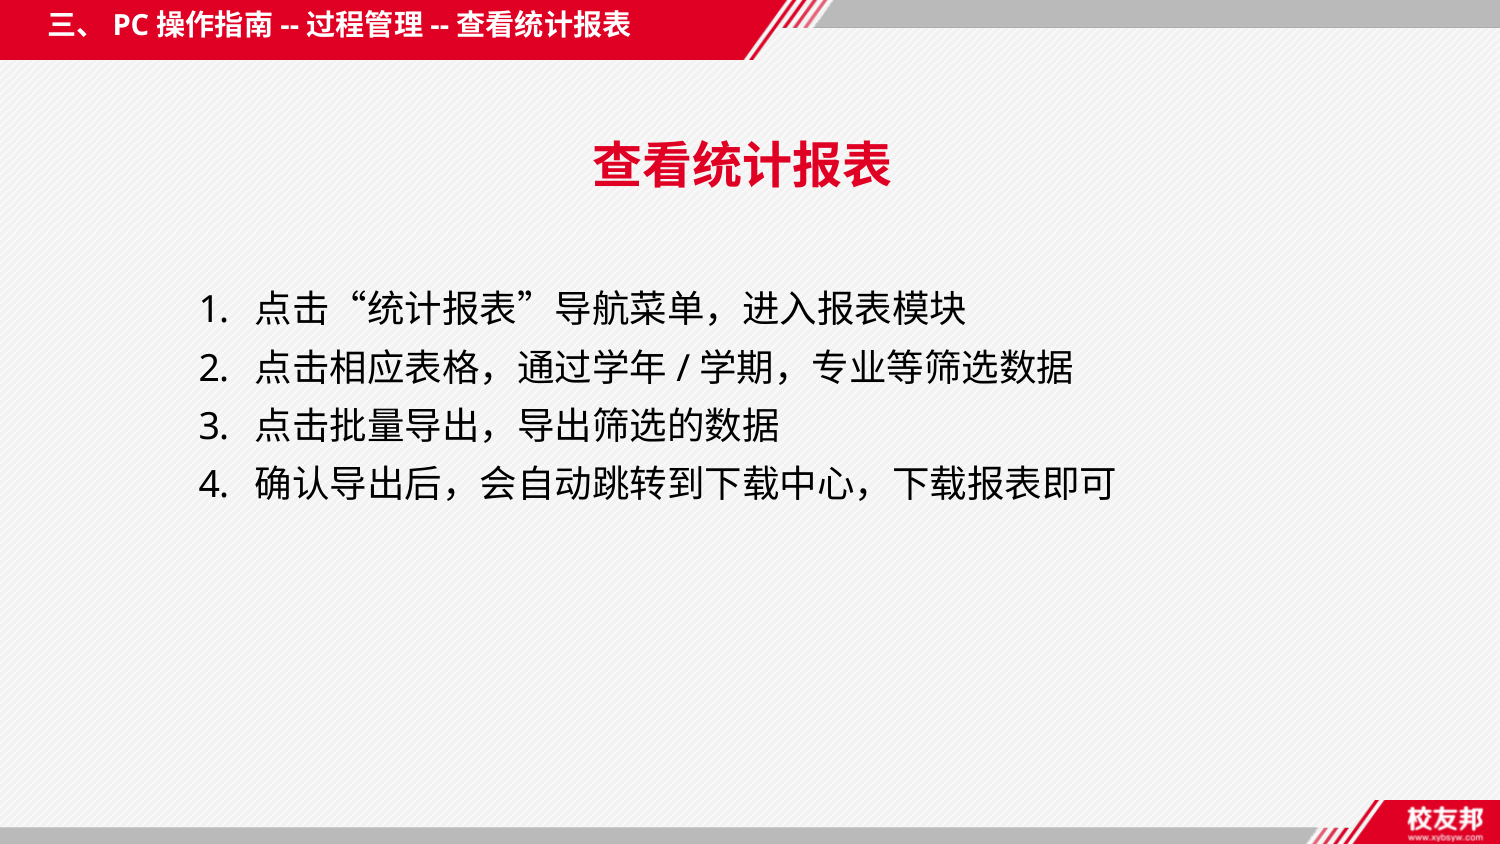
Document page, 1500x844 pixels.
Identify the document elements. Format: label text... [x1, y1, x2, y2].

text_box 三、PC操作指南--过程管理--查看统计报表 [32, 0, 712, 49]
picture [0, 0, 1500, 844]
text_box 查看统计报表 点击“统计报表”导航菜单，进入报表模块 点击相应表格，通过学年/学期，专业等筛选数据 点击批量导出，导出筛选的数据 确认导出后，会自动跳转到下载中心，下载报表即可 [183, 108, 1302, 548]
